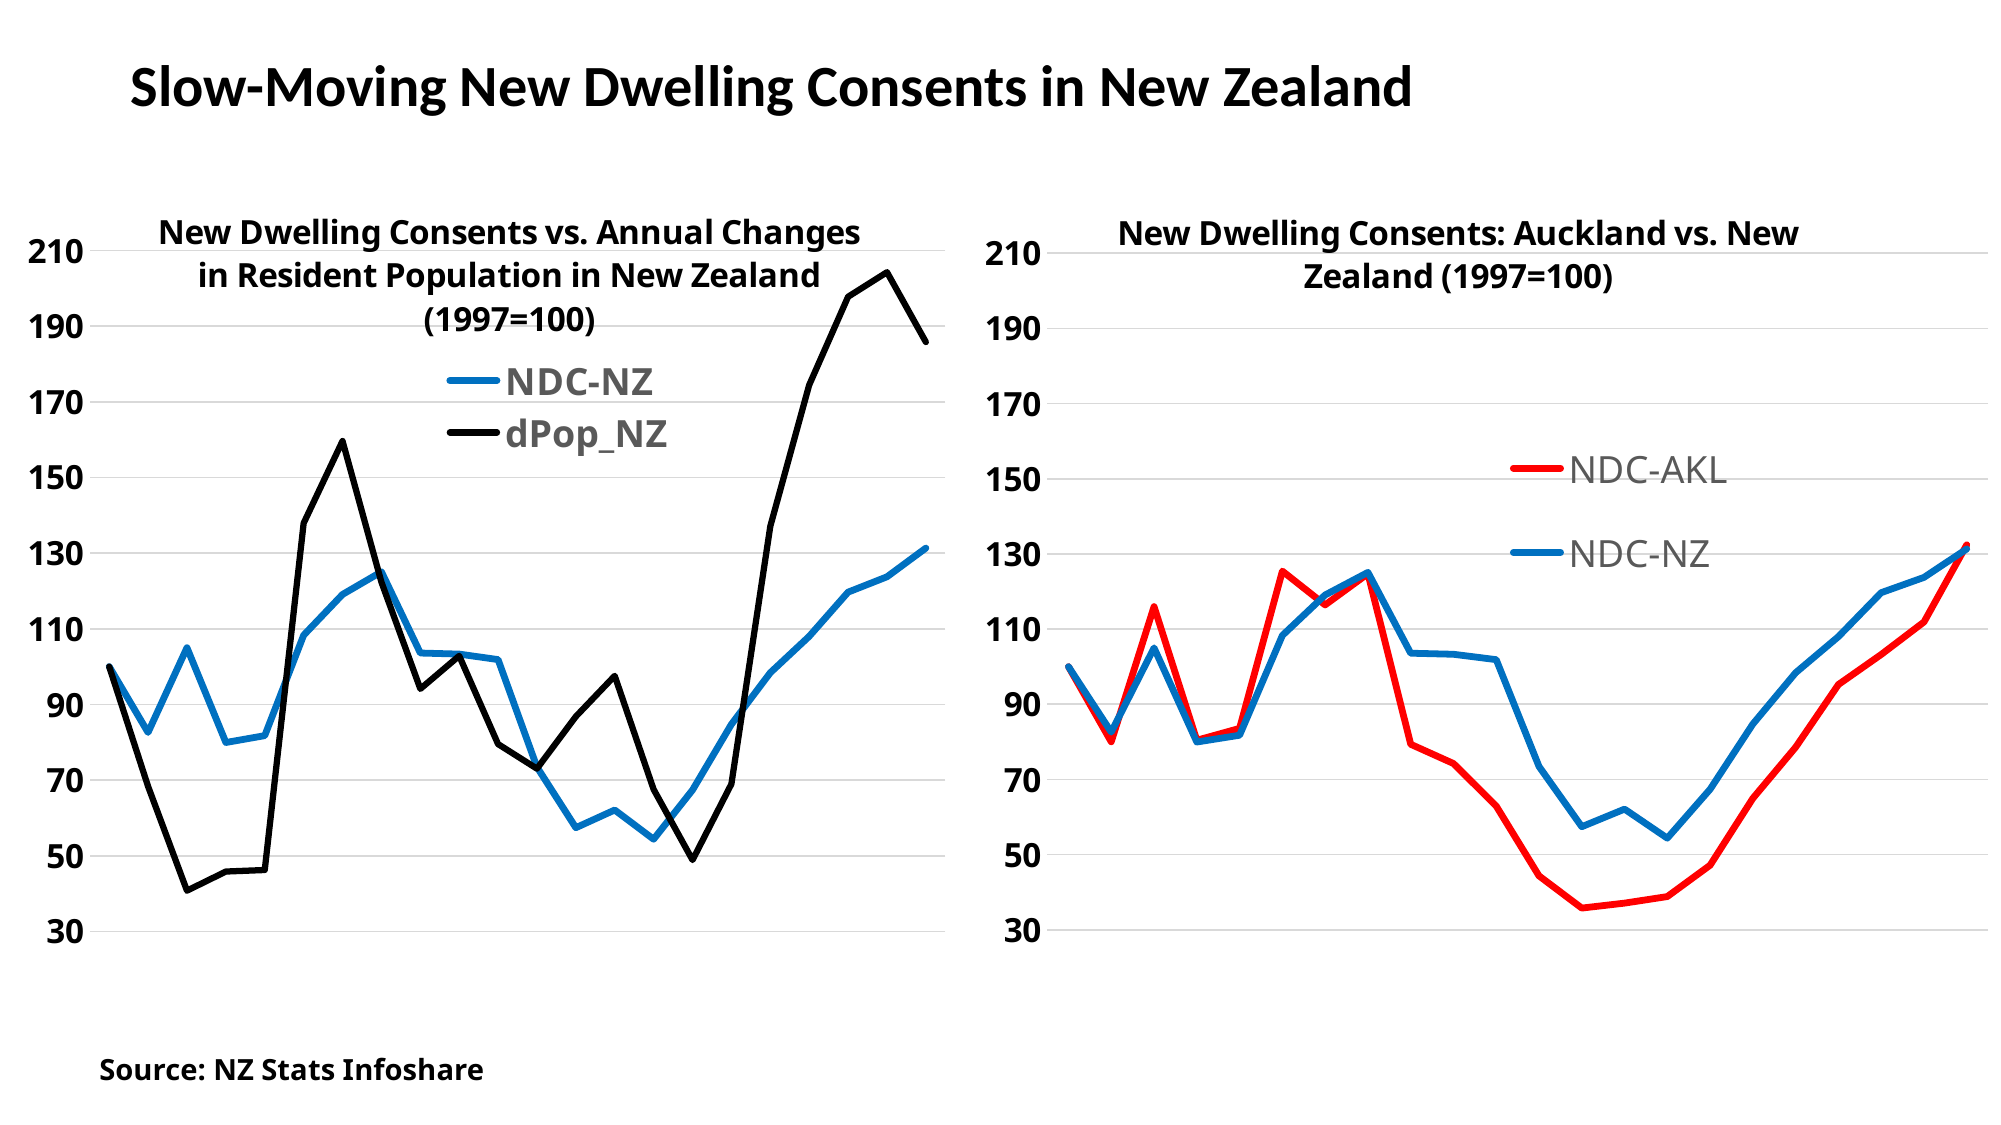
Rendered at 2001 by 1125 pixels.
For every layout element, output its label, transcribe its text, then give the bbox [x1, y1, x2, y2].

chart [26, 144, 960, 1000]
text_box Slow-Moving New Dwelling Consents in New Zealand [115, 40, 1717, 126]
chart [981, 144, 2000, 1000]
text_box Source: NZ Stats Infoshare [84, 1044, 1593, 1094]
